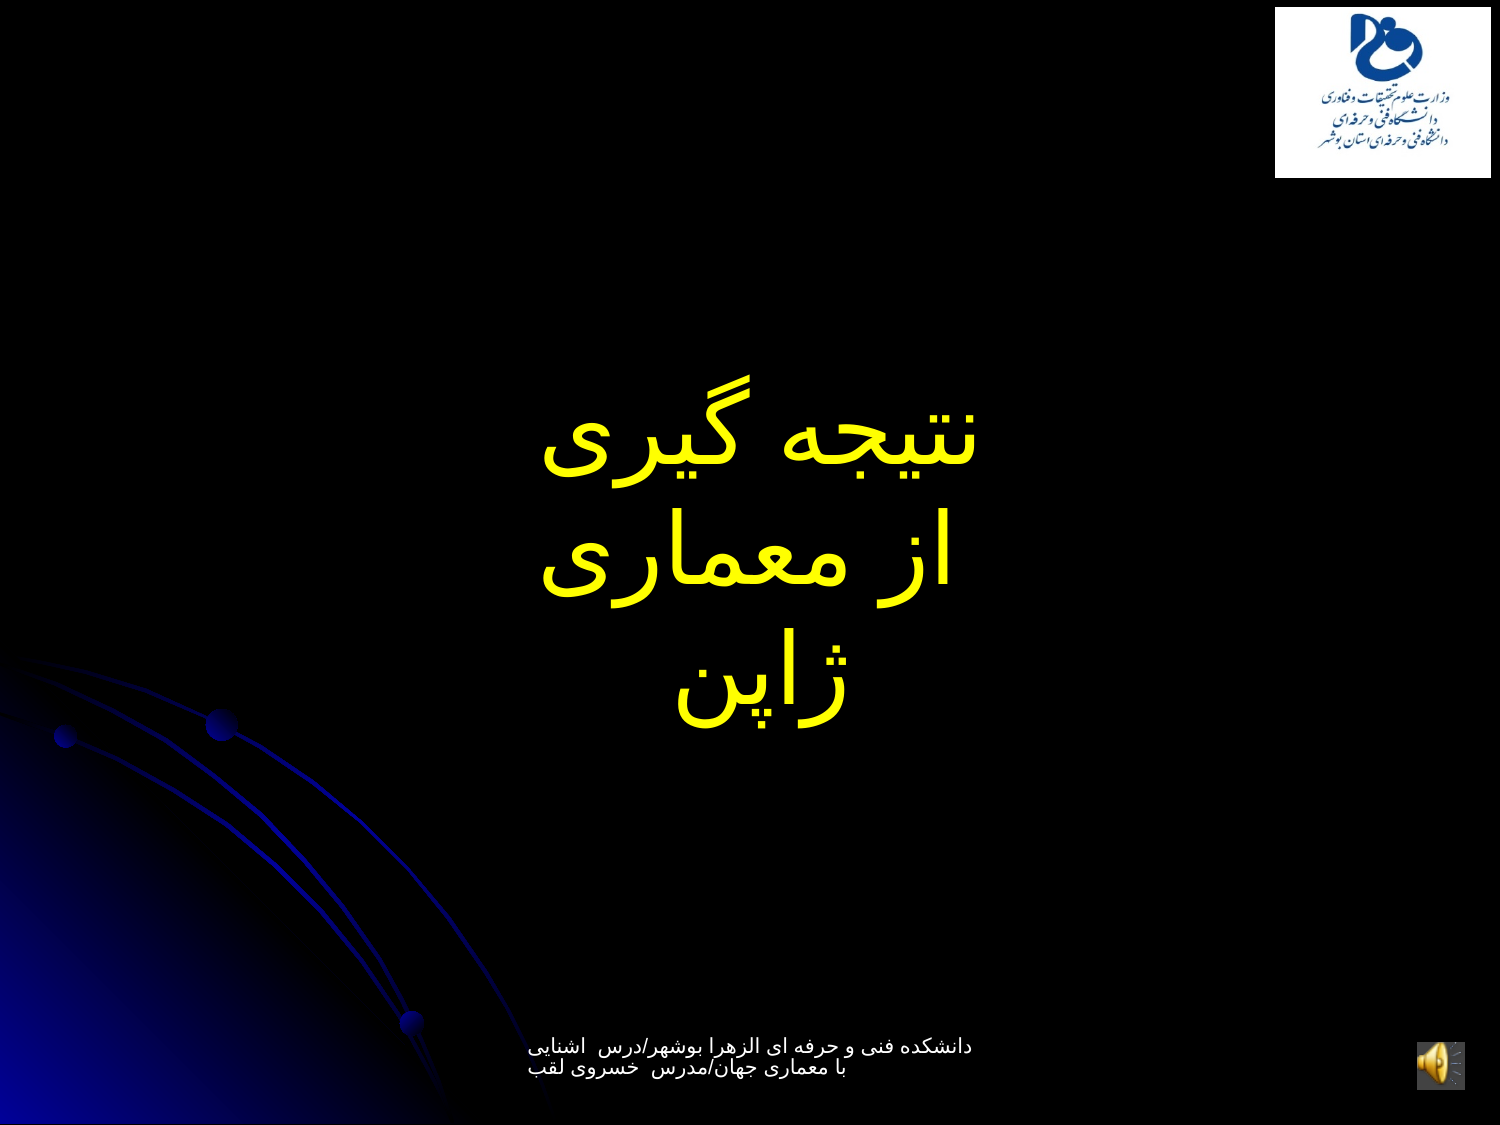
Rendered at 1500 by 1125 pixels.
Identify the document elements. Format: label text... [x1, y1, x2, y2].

picture [1275, 6, 1491, 179]
picture [1415, 1040, 1467, 1092]
title نتیجه گیری از معماری ژاپن [466, 243, 1057, 846]
footer دانشکده فنی و حرفه ای الزهرا بوشهر/درس اشنایی با معماری جهان/مدرس خسروی لقب [512, 1025, 988, 1100]
